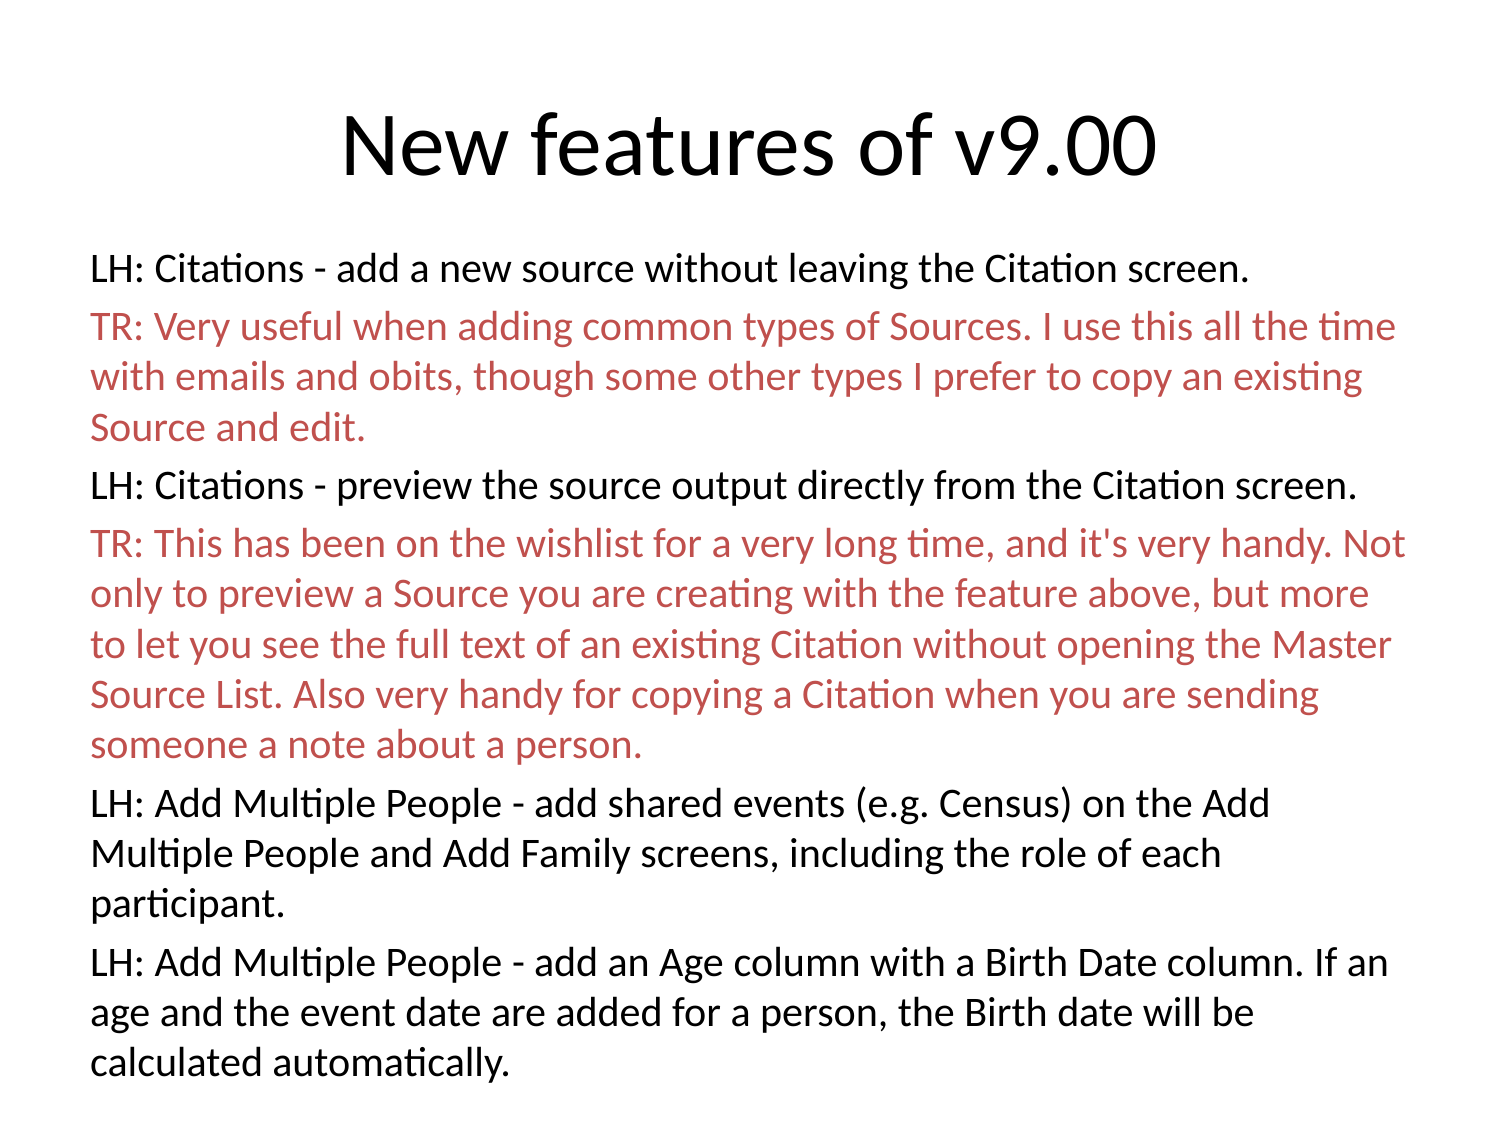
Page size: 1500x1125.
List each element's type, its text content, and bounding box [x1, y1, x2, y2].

title New features of v9.00 [75, 45, 1425, 232]
list LH: Citations - add a new source without leaving the Citation screen. TR: Very useful when adding common types of Sources. I use this all the time with emails and obits, though some other types I prefer to copy an existing Source and edit. LH: Citations - preview the source output directly from the Citation screen. TR: This has been on the wishlist for a very long time, and it's very handy. Not only to preview a Source you are creating with the feature above, but more to let you see the full text of an existing Citation without opening the Master Source List. Also very handy for copying a Citation when you are sending someone a note about a person. LH: Add Multiple People - add shared events (e.g. Census) on the Add Multiple People and Add Family screens, including the role of each participant. LH: Add Multiple People - add an Age column with a Birth Date column. If an age and the event date are added for a person, the Birth date will be calculated automatically. [75, 232, 1425, 1094]
